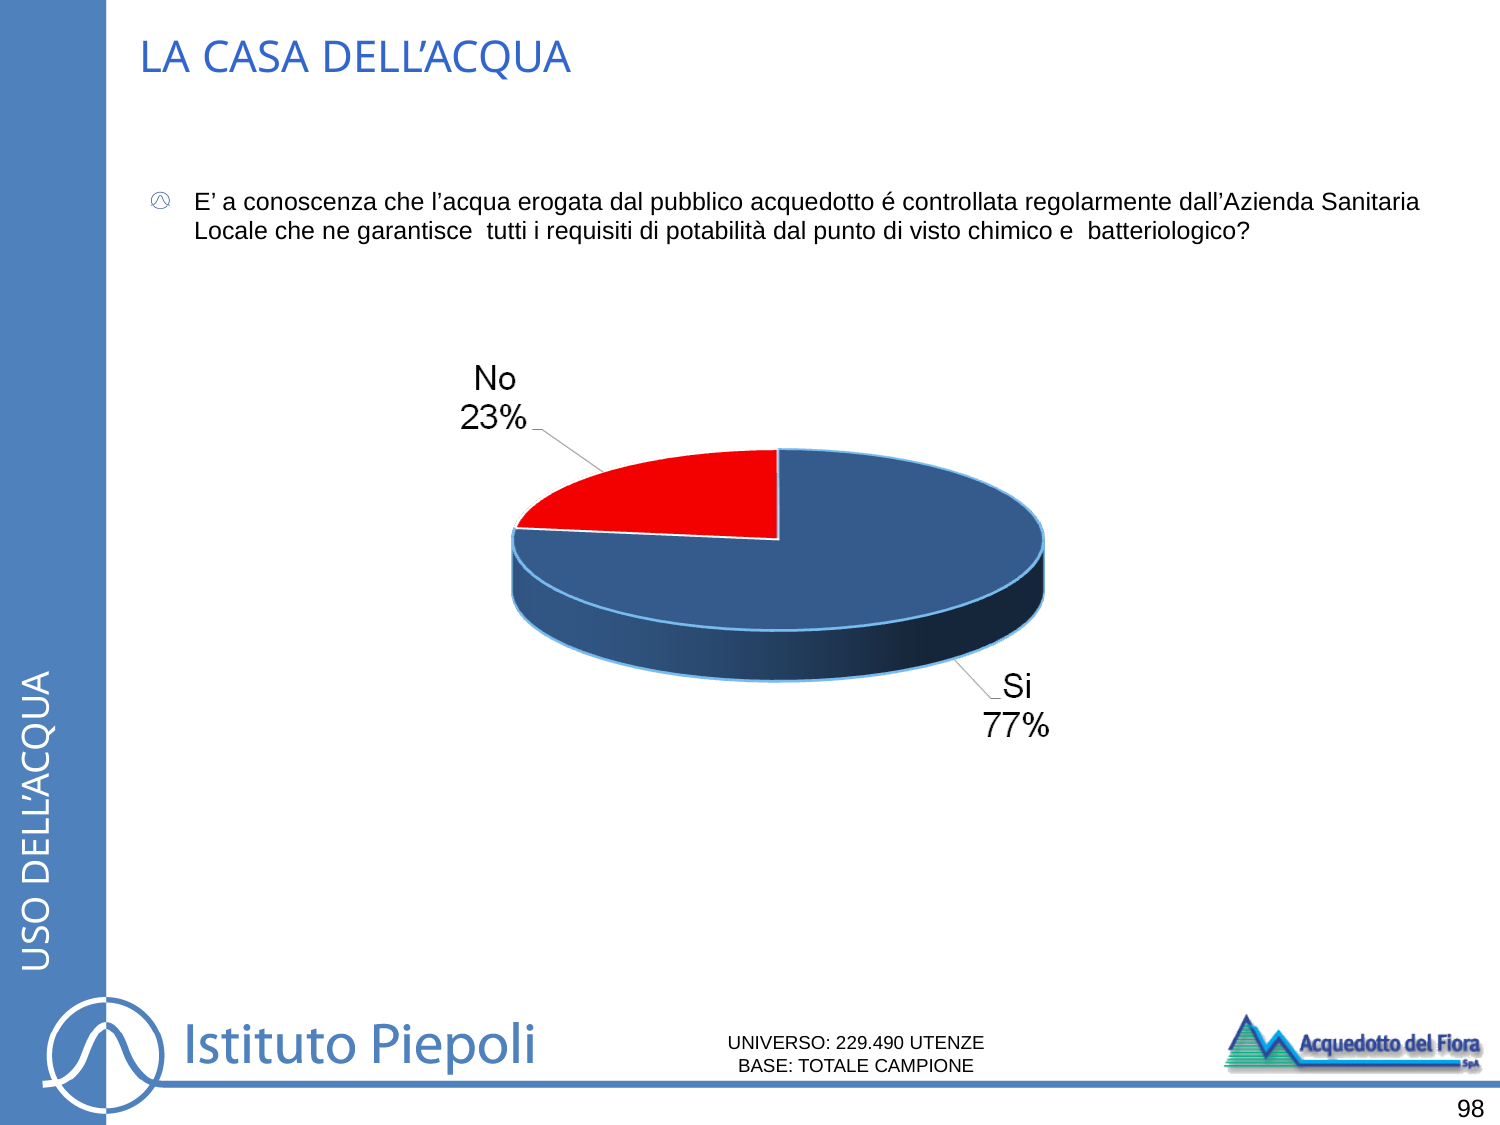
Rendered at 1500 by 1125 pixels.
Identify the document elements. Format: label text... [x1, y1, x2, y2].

text_box E’ a conoscenza che l’acqua erogata dal pubblico acquedotto é controllata regolarmente dall’Azienda Sanitaria Locale che ne garantisce tutti i requisiti di potabilità dal punto di visto chimico e batteriologico? [122, 164, 334, 266]
slide_number 98 [1292, 1089, 1500, 1125]
text_box LA CASA DELL’ACQUA [124, 21, 1471, 209]
text_box USO DELL’ACQUA [3, 12, 64, 988]
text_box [339, 164, 1167, 945]
text_box UNIVERSO: 229.490 UTENZE BASE: TOTALE CAMPIONE [596, 1023, 1117, 1084]
text_box E’ a conoscenza che l’acqua erogata dal pubblico acquedotto é controllata regolarmente dall’Azienda Sanitaria Locale che ne garantisce tutti i requisiti di potabilità dal punto di visto chimico e batteriologico? [1171, 164, 1500, 266]
picture [0, 0, 1500, 1125]
